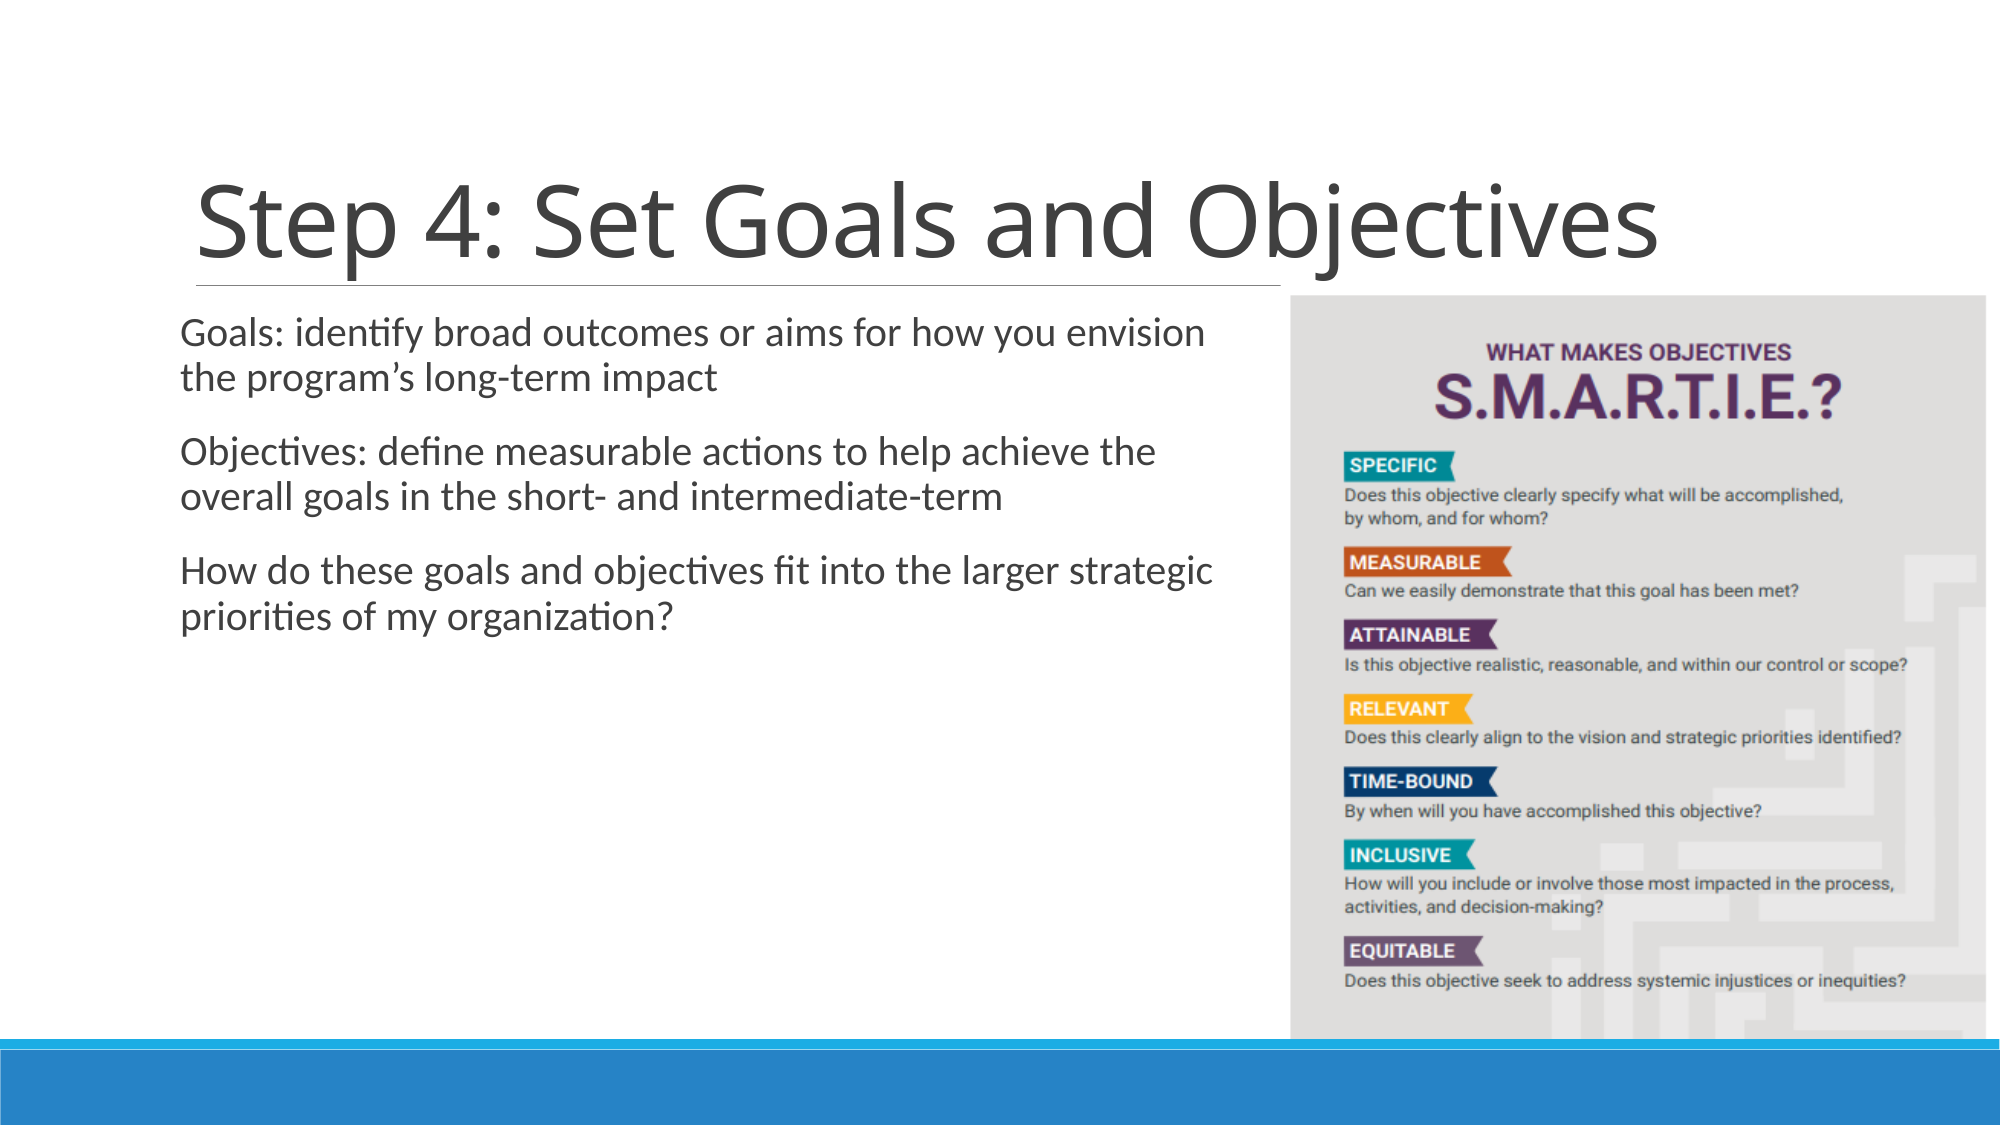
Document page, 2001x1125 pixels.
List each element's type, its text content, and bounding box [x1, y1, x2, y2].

picture [1280, 284, 2000, 1040]
title Step 4: Set Goals and Objectives [180, 47, 1830, 285]
list Goals: identify broad outcomes or aims for how you envision the program’s long-term impact Objectives: define measurable actions to help achieve the overall goals in the short- and intermediate-term How do these goals and objectives fit into the larger strategic priorities of my organization? [180, 302, 1239, 963]
